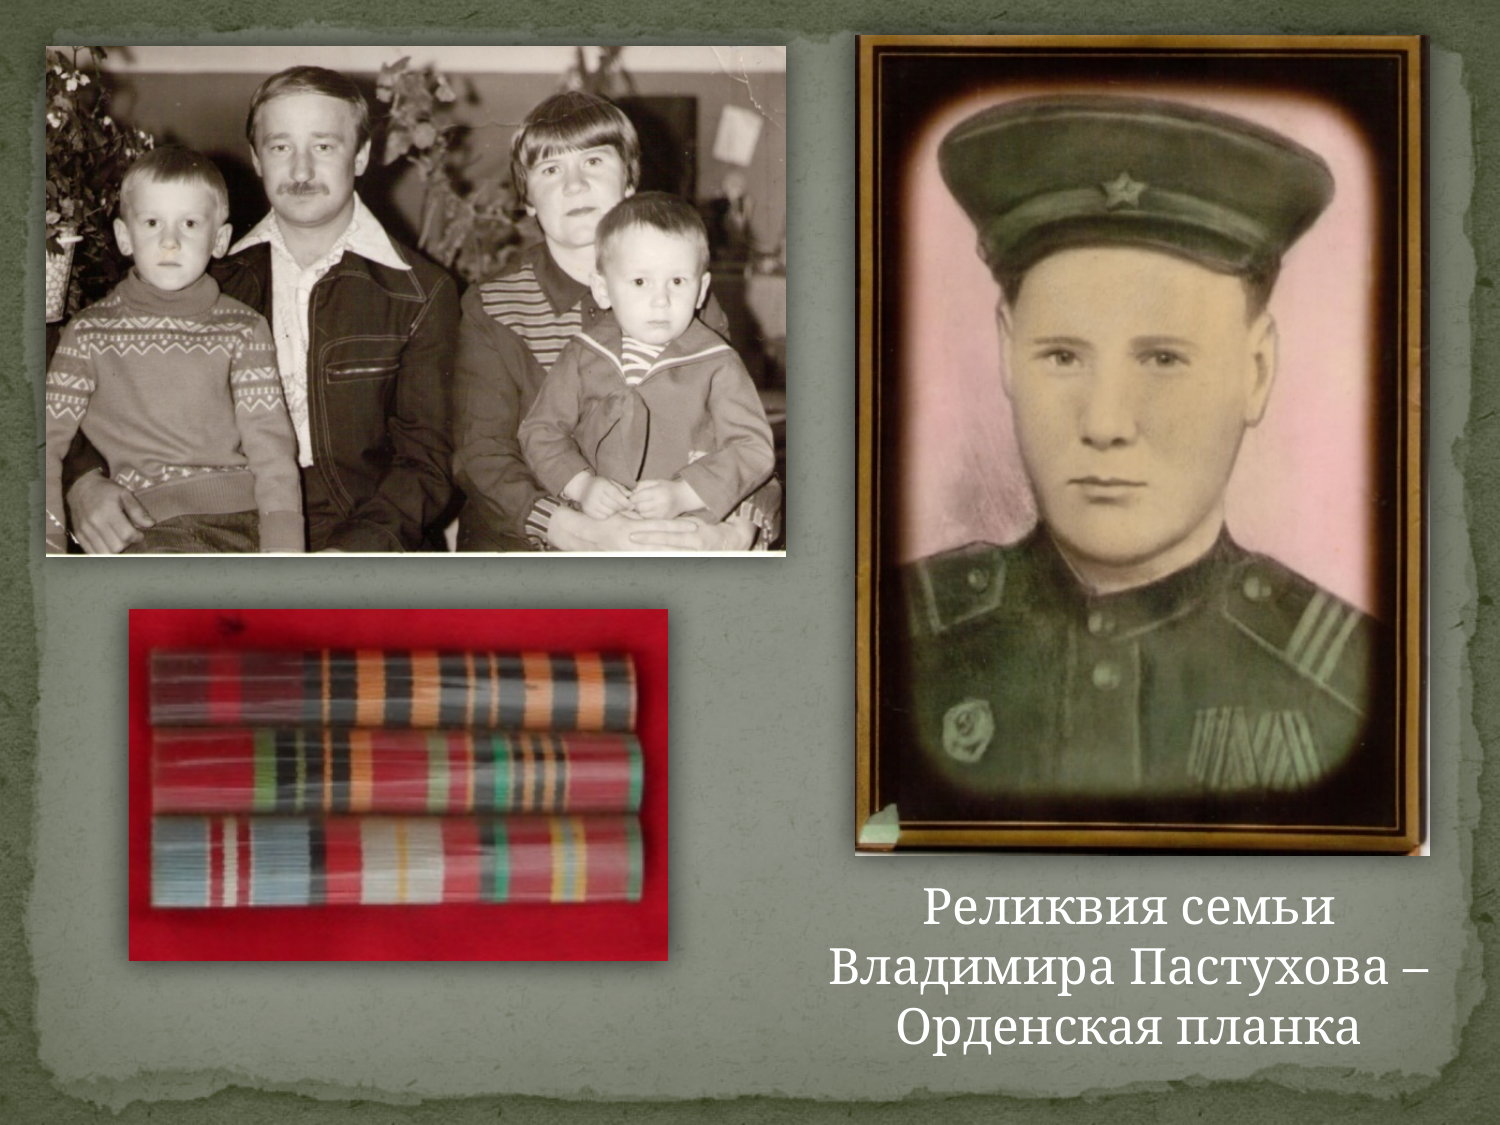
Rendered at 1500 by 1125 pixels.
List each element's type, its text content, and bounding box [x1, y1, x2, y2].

text_box Реликвия семьи Владимира Пастухова – Орденская планка [814, 867, 1457, 1123]
picture [855, 35, 1430, 856]
picture [46, 46, 786, 557]
picture [128, 609, 668, 961]
